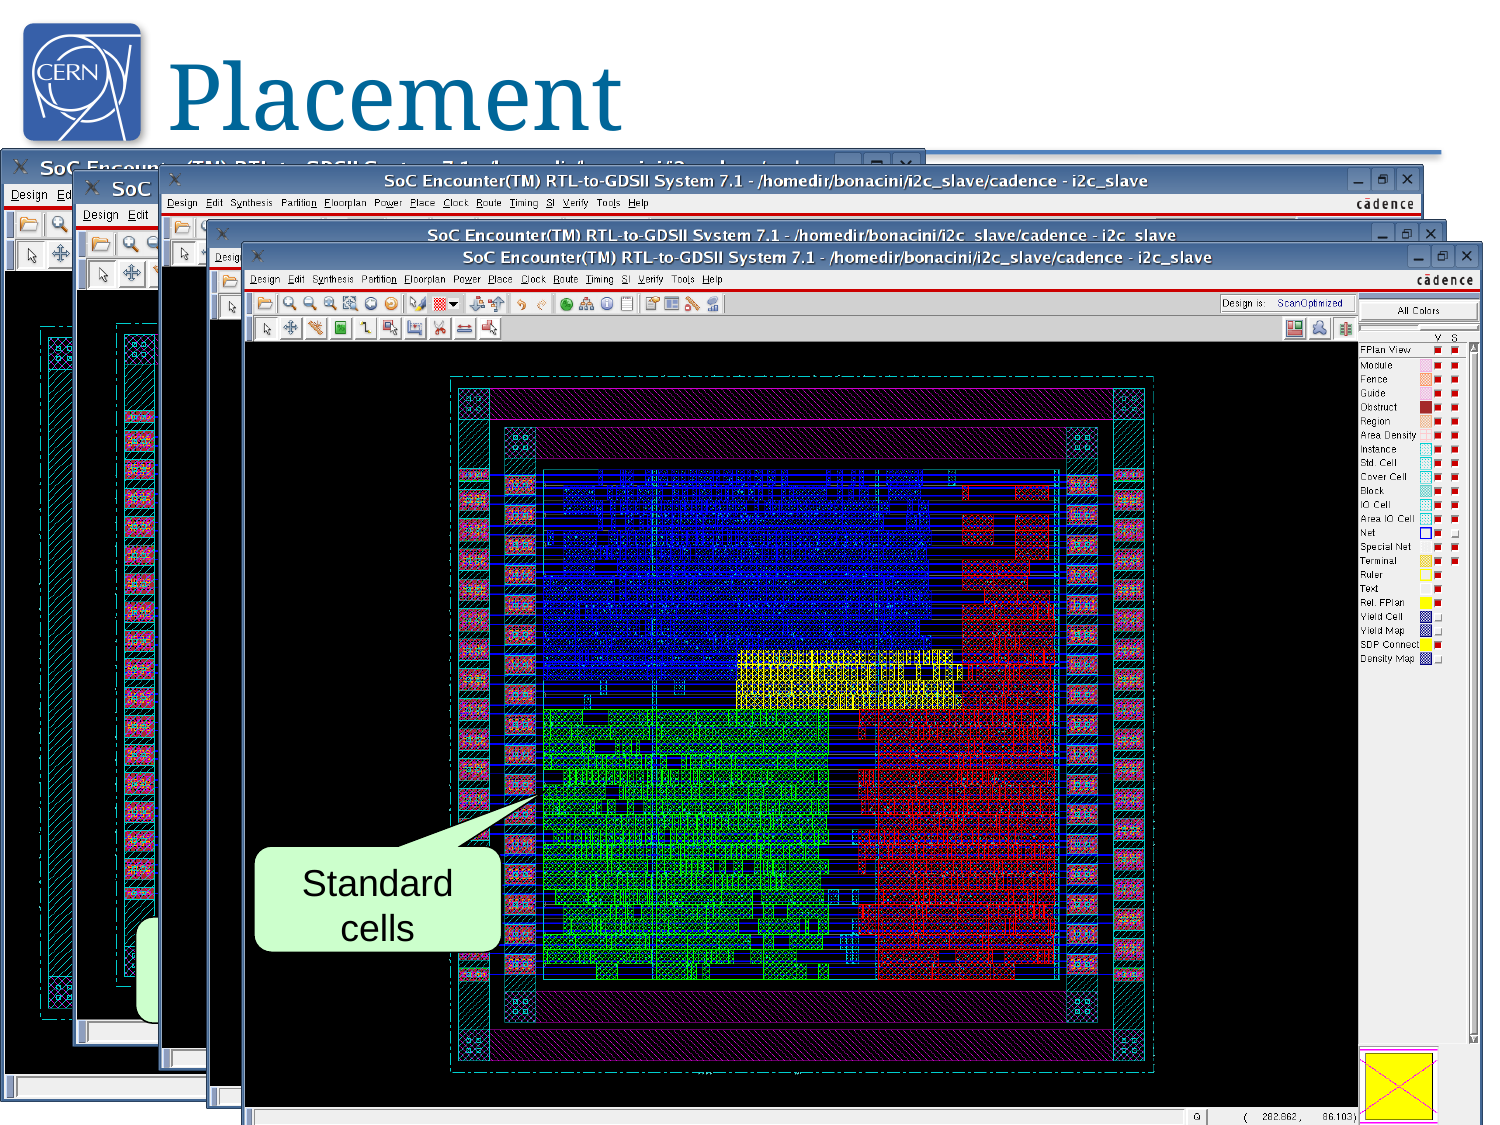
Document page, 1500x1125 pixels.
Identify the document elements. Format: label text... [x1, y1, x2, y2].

picture [0, 148, 1483, 1125]
title Placement [152, 30, 1419, 150]
picture [23, 23, 141, 141]
